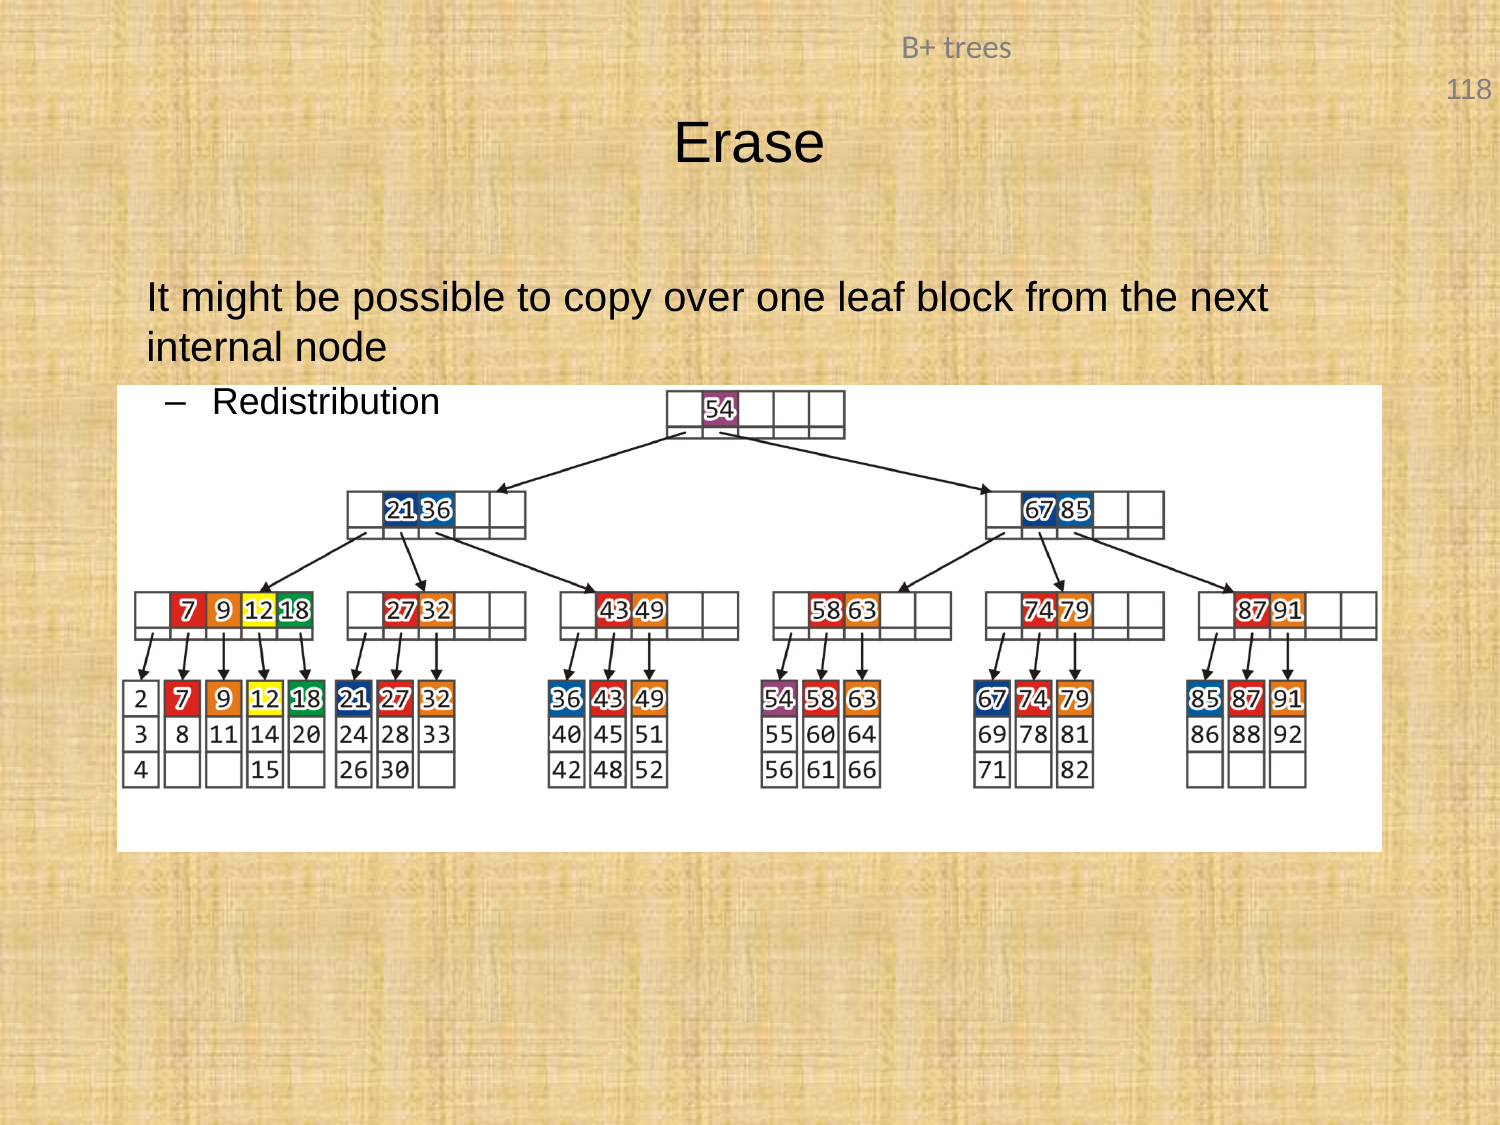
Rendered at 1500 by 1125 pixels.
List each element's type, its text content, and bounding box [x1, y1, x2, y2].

picture [0, 0, 1500, 1125]
list It might be possible to copy over one leaf block from the next internal node Redistribution [74, 262, 1426, 1006]
title Erase [74, 44, 1426, 233]
